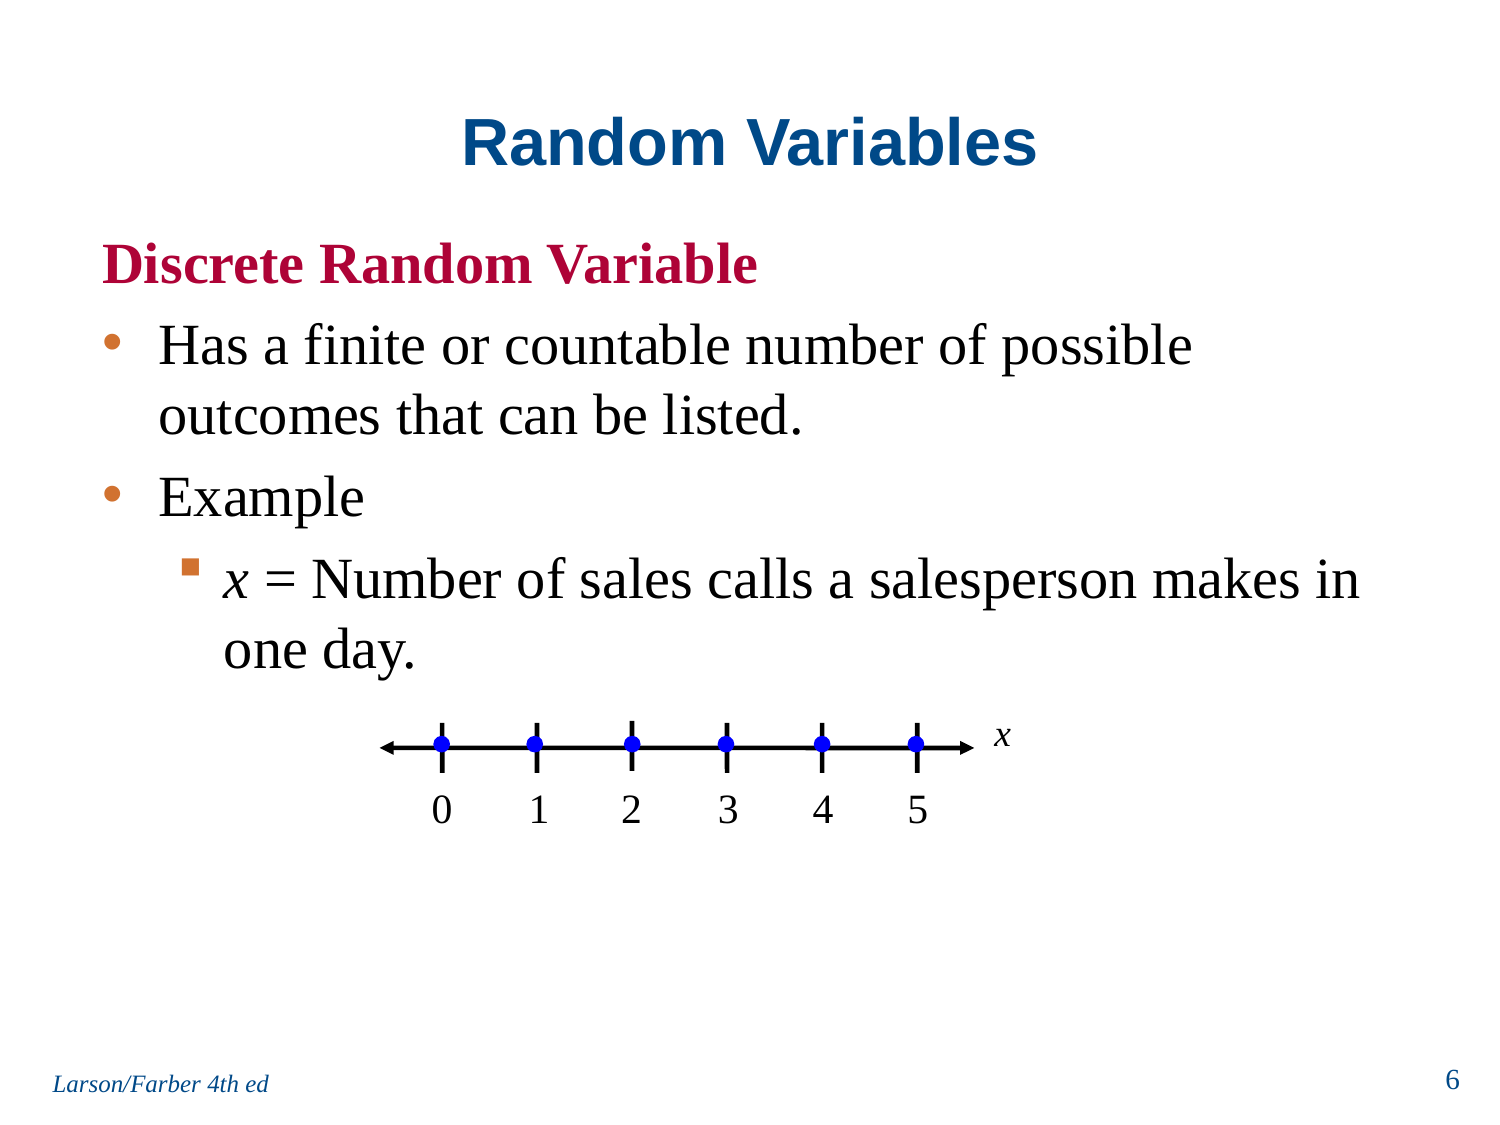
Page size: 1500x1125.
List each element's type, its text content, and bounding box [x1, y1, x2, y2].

list Discrete Random Variable Has a finite or countable number of possible outcomes that can be listed. Example x = Number of sales calls a salesperson makes in one day. [86, 216, 1438, 706]
title Random Variables [74, 44, 1426, 233]
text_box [379, 701, 1055, 841]
slide_number 6 [1125, 1052, 1475, 1113]
footer Larson/Farber 4th ed [37, 1052, 513, 1113]
